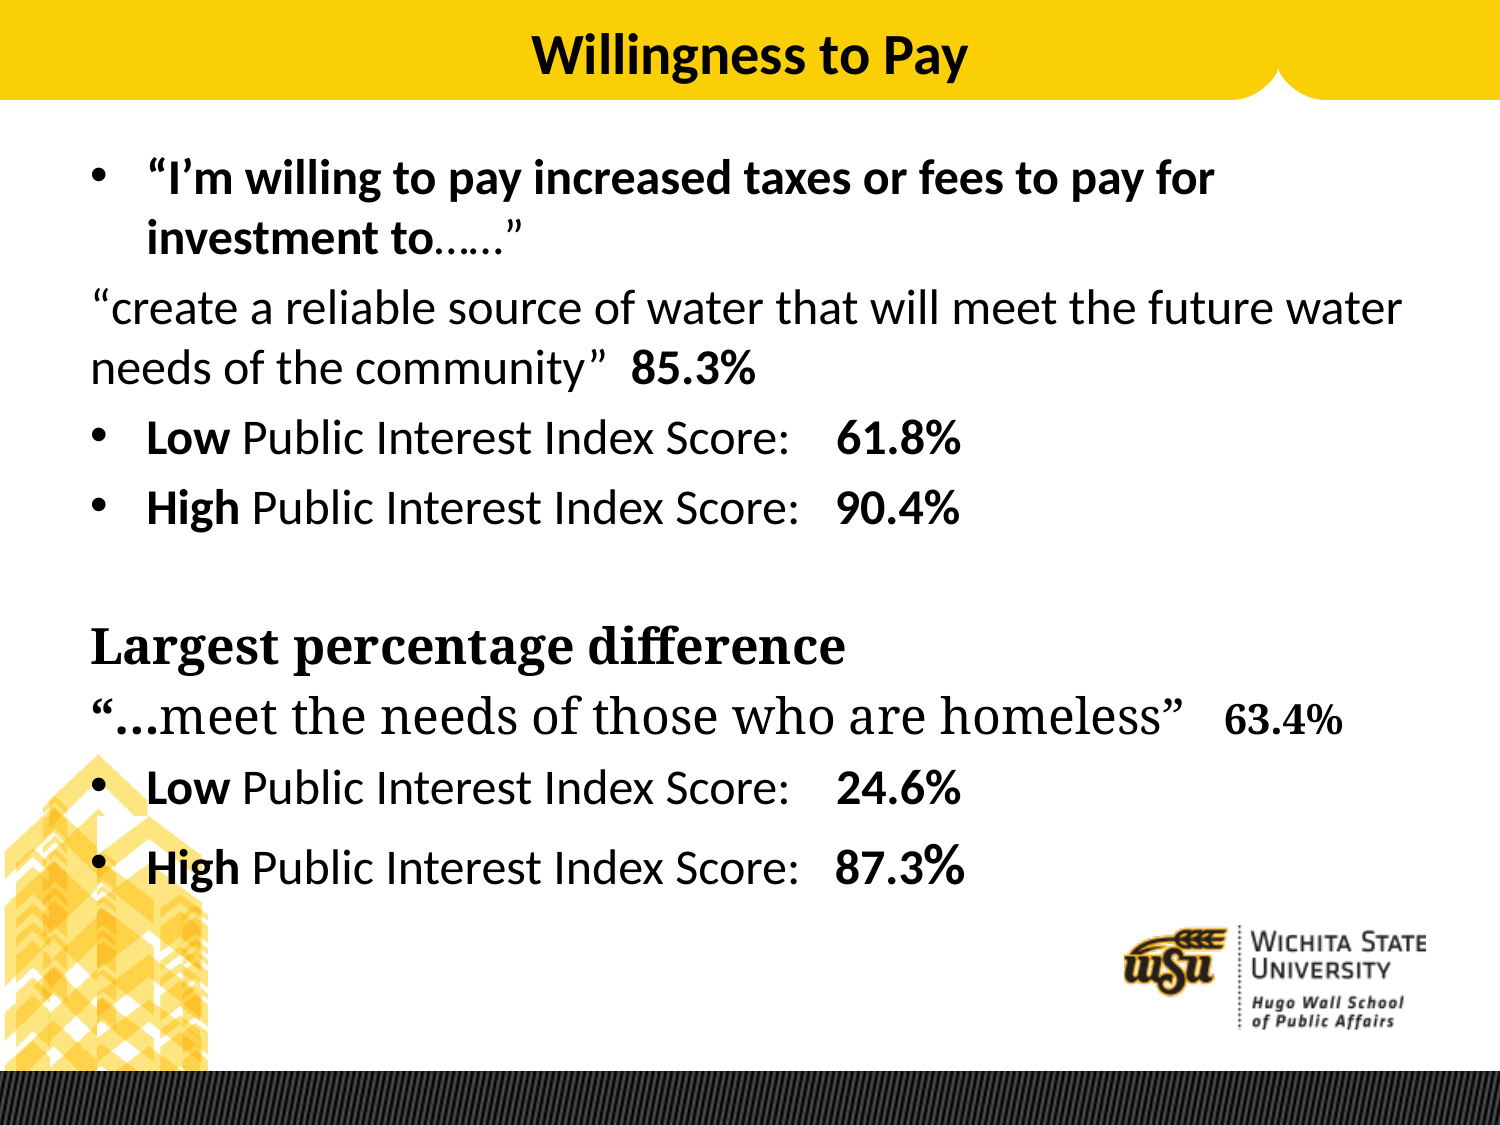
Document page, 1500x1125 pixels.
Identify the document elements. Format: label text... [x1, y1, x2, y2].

picture [4, 754, 208, 1071]
title Willingness to Pay [75, 0, 1425, 103]
list “I’m willing to pay increased taxes or fees to pay for investment to……” “create a reliable source of water that will meet the future water needs of the community” 85.3% Low Public Interest Index Score: 61.8% High Public Interest Index Score: 90.4% Largest percentage difference “…meet the needs of those who are homeless” 63.4% Low Public Interest Index Score: 24.6% High Public Interest Index Score: 87.3% [75, 137, 1425, 981]
